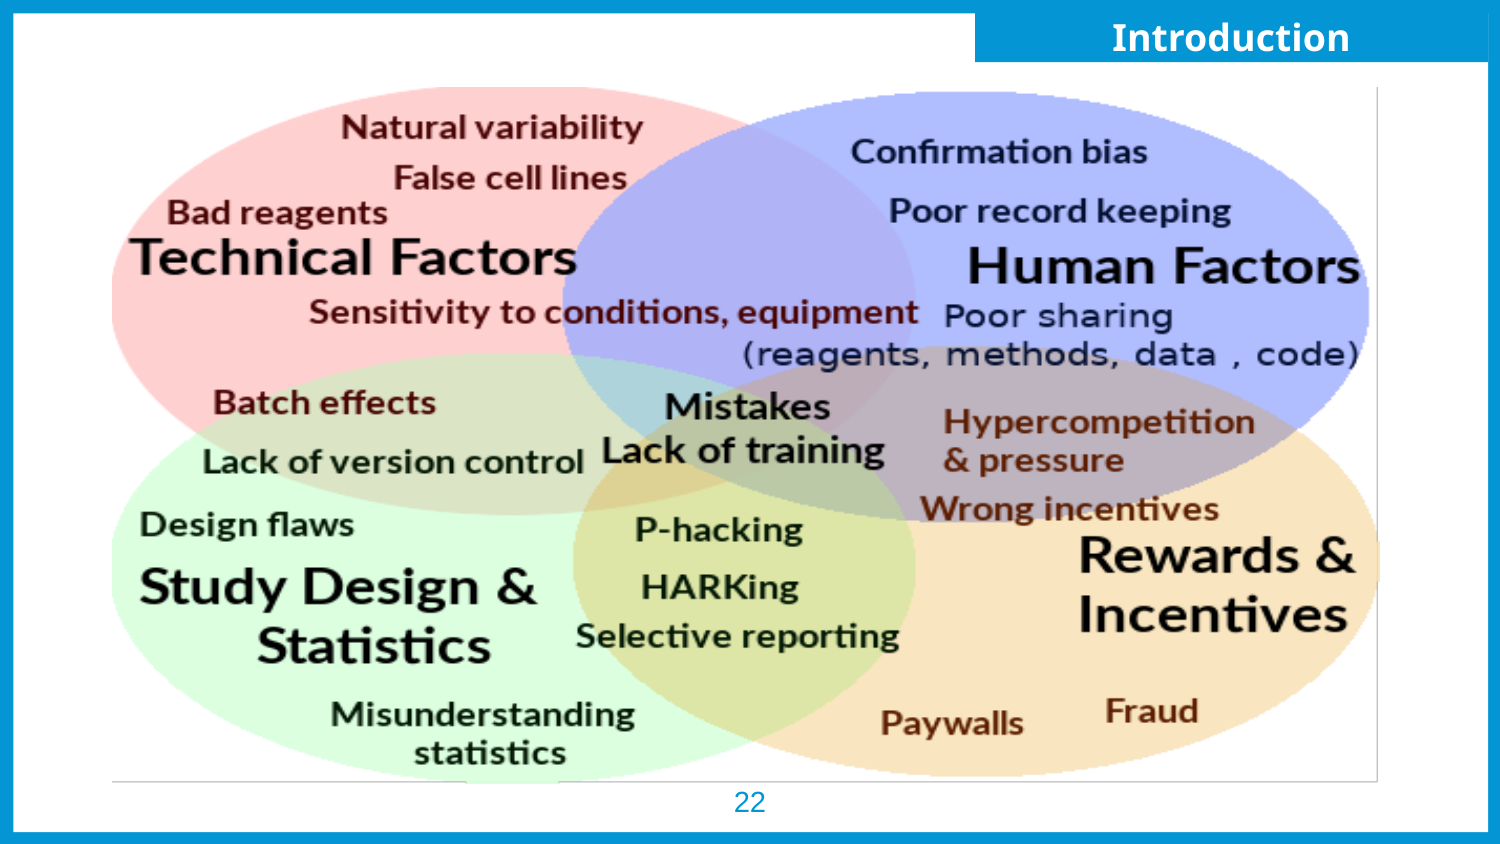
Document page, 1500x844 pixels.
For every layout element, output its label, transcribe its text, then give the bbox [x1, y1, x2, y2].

text_box Introduction [975, 11, 1489, 63]
slide_number ‹#› [705, 792, 795, 844]
picture [112, 86, 1380, 784]
